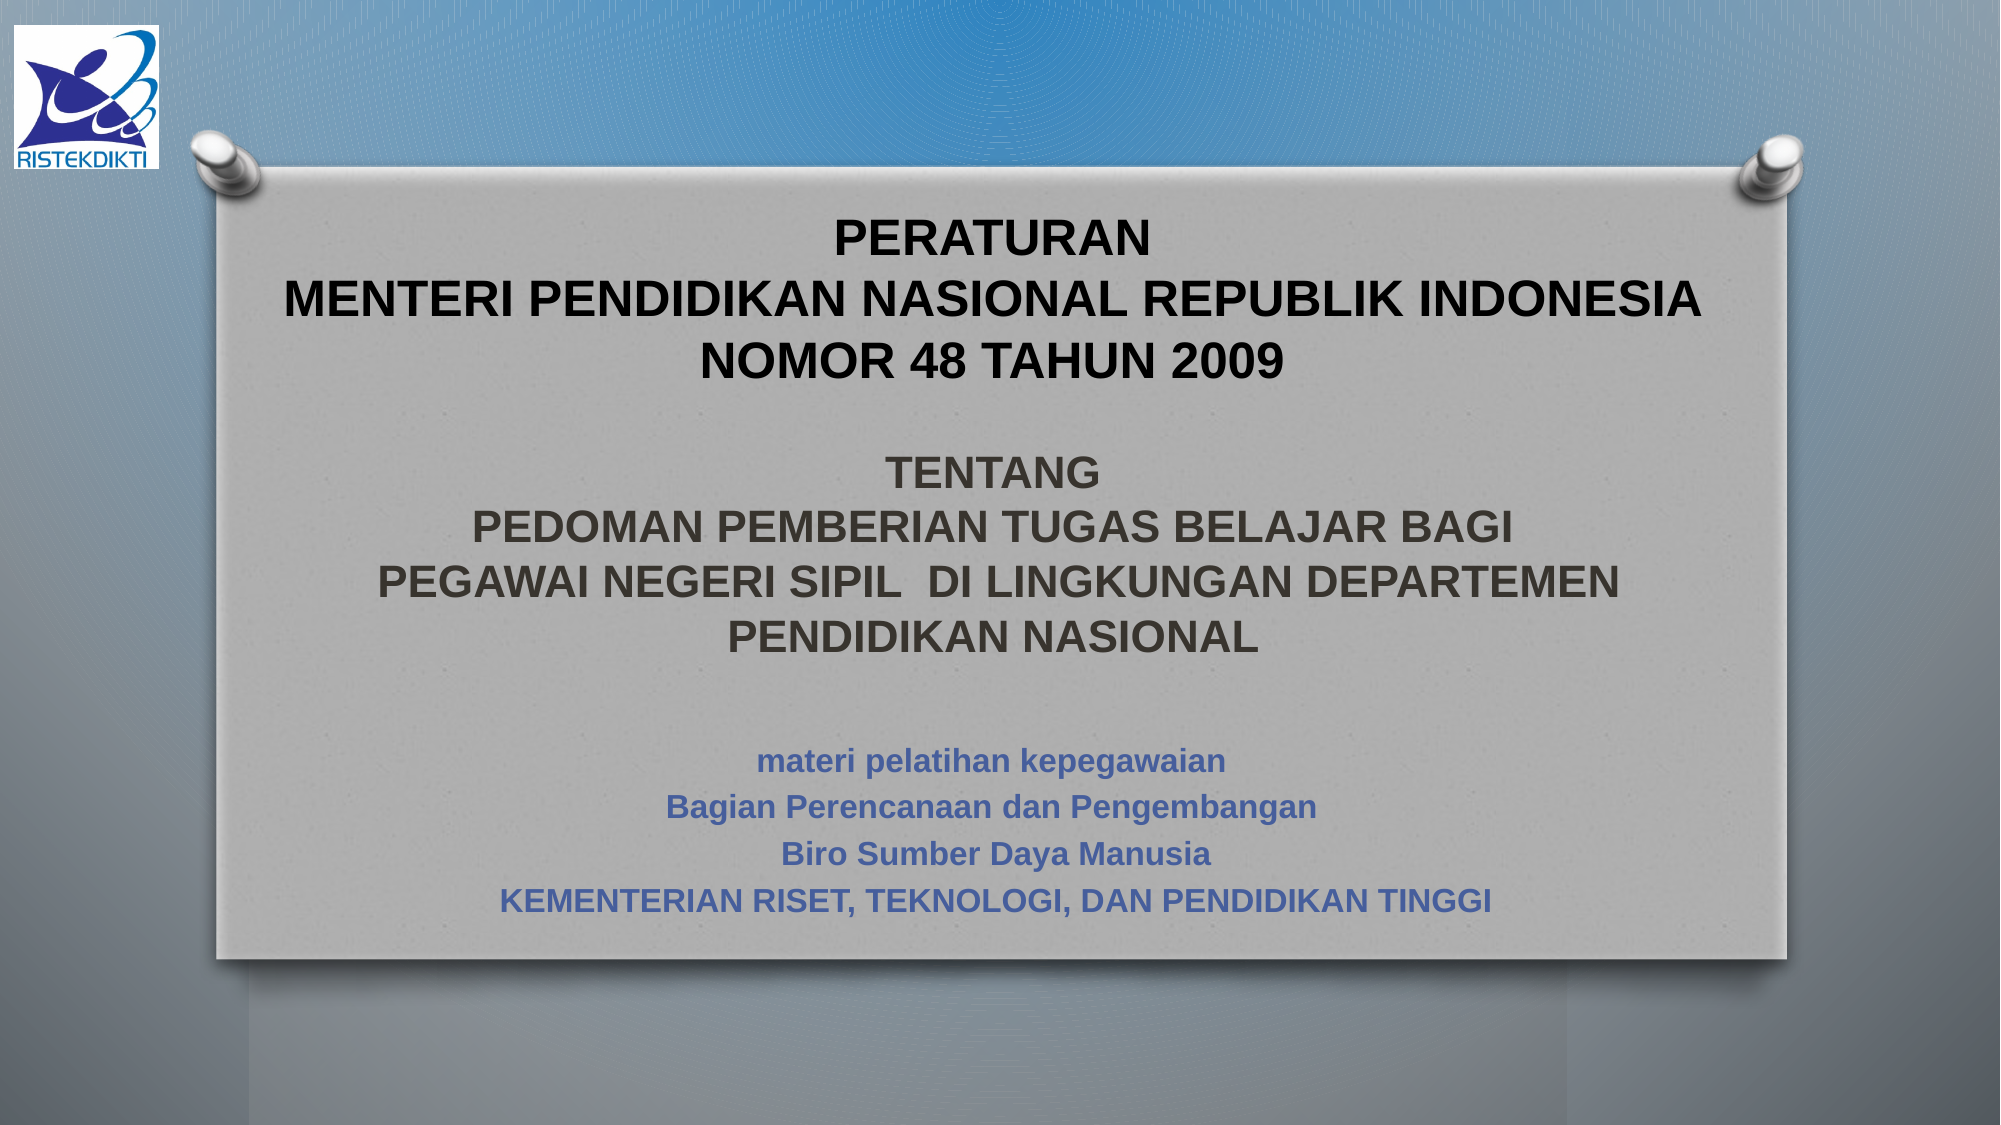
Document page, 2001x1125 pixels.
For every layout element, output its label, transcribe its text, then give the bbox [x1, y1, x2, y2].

picture [13, 25, 305, 212]
title PERATURAN MENTERI PENDIDIKAN NASIONAL REPUBLIK INDONESIA NOMOR 48 TAHUN 2009 TENTANG PEDOMAN PEMBERIAN TUGAS BELAJAR BAGI PEGAWAI NEGERI SIPIL DI LINGKUNGAN DEPARTEMEN PENDIDIKAN NASIONAL [229, 187, 1770, 669]
subtitle materi pelatihan kepegawaian Bagian Perencanaan dan Pengembangan Biro Sumber Daya Manusia KEMENTERIAN RISET, TEKNOLOGI, DAN PENDIDIKAN TINGGI [294, 731, 1699, 930]
picture [1707, 104, 1854, 223]
